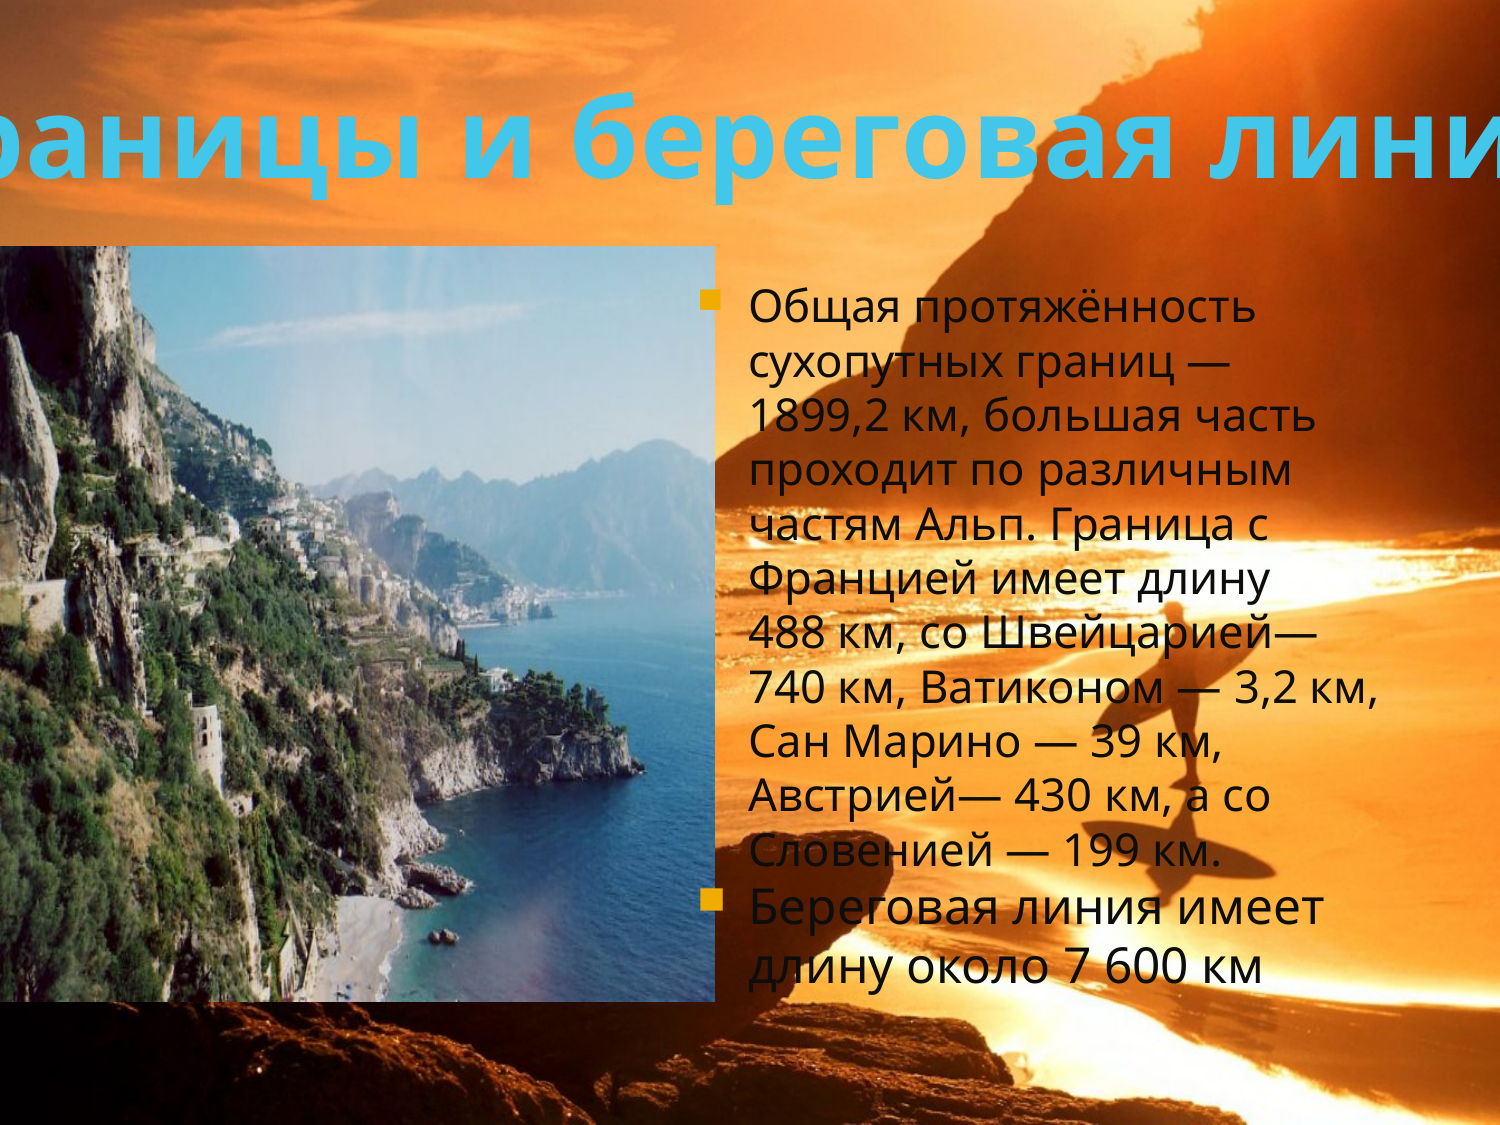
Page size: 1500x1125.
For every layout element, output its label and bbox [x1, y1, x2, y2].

picture [0, 0, 1500, 1125]
list [0, 245, 715, 1002]
